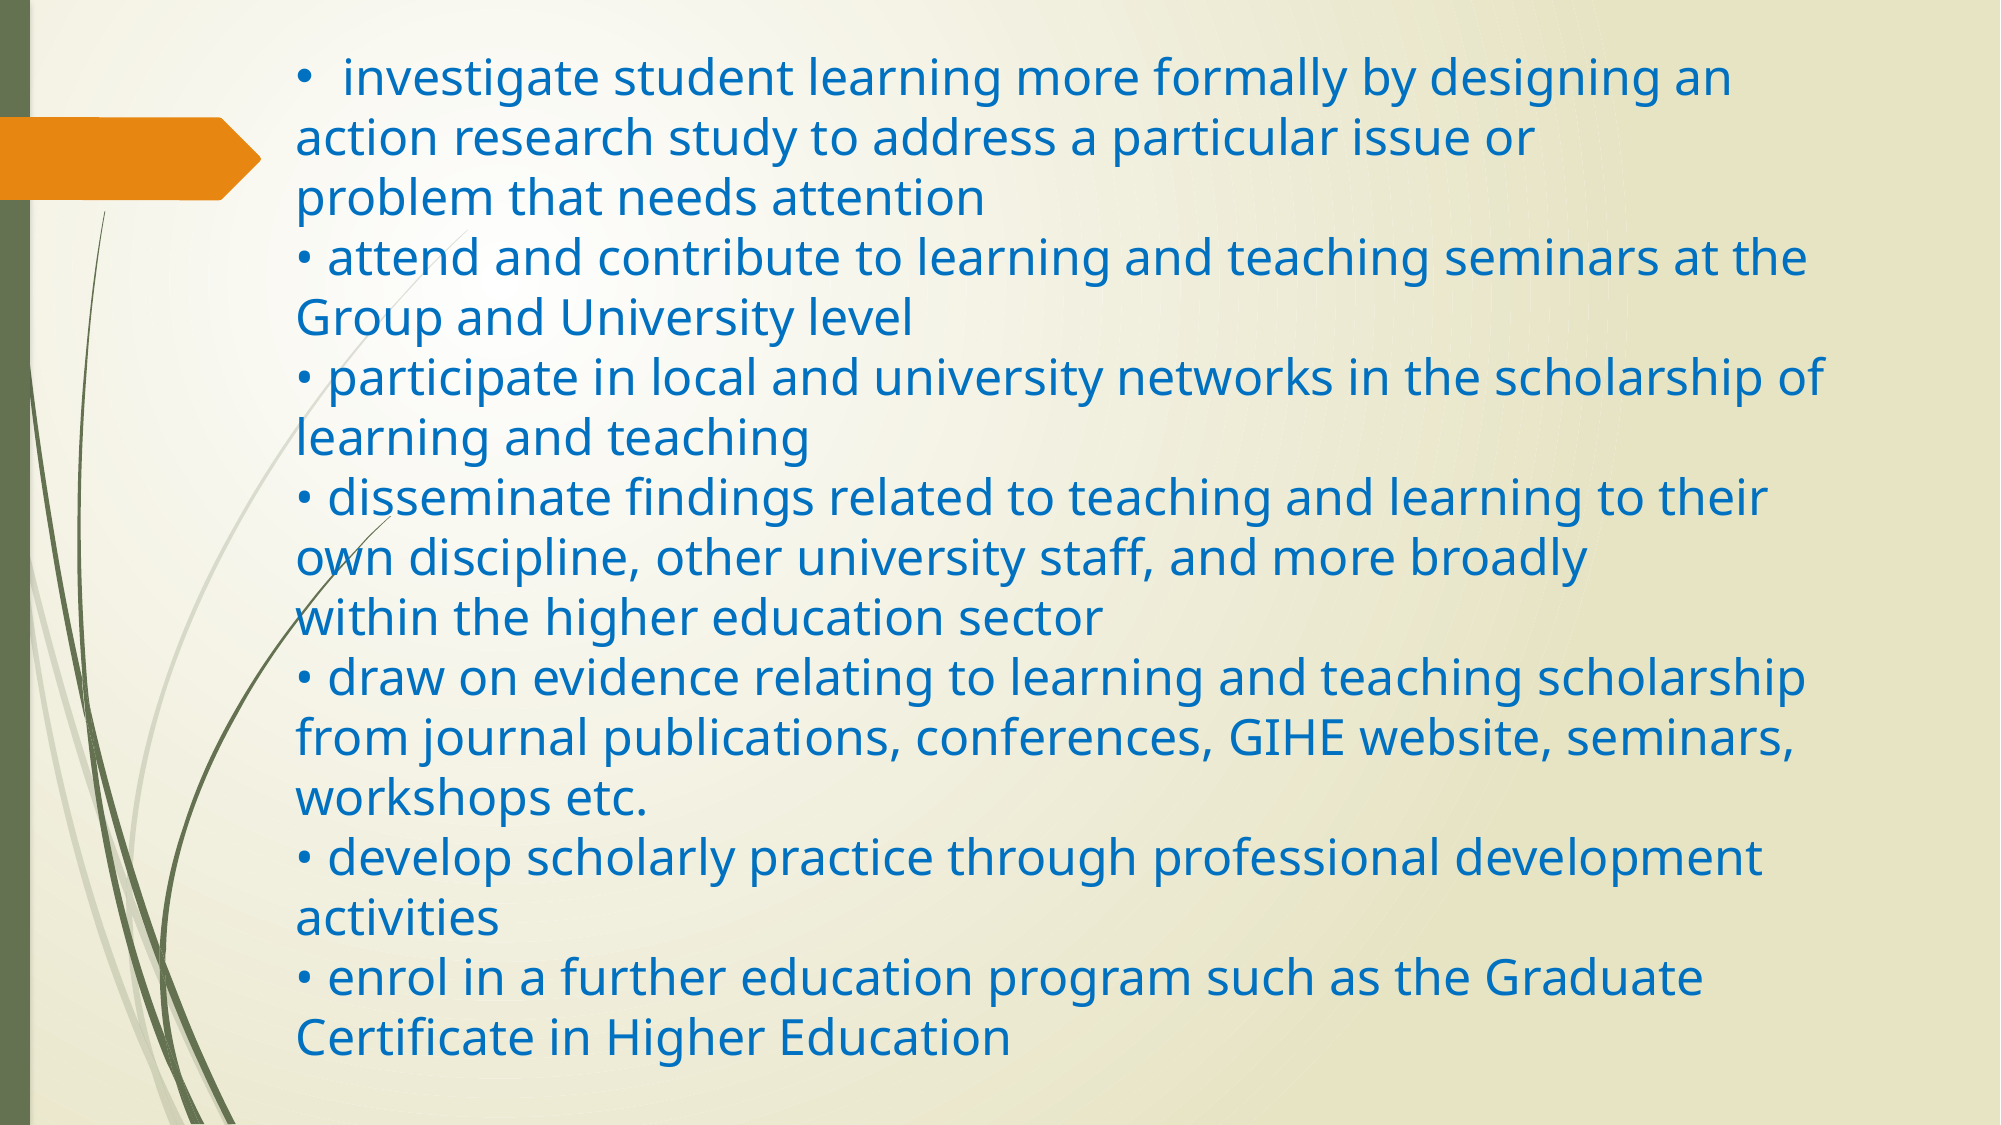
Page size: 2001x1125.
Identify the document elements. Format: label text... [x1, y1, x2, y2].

text_box investigate student learning more formally by designing an action research study to address a particular issue or problem that needs attention • attend and contribute to learning and teaching seminars at the Group and University level • participate in local and university networks in the scholarship of learning and teaching • disseminate findings related to teaching and learning to their own discipline, other university staff, and more broadly within the higher education sector • draw on evidence relating to learning and teaching scholarship from journal publications, conferences, GIHE website, seminars, workshops etc. • develop scholarly practice through professional development activities • enrol in a further education program such as the Graduate Certificate in Higher Education [281, 37, 1915, 1073]
